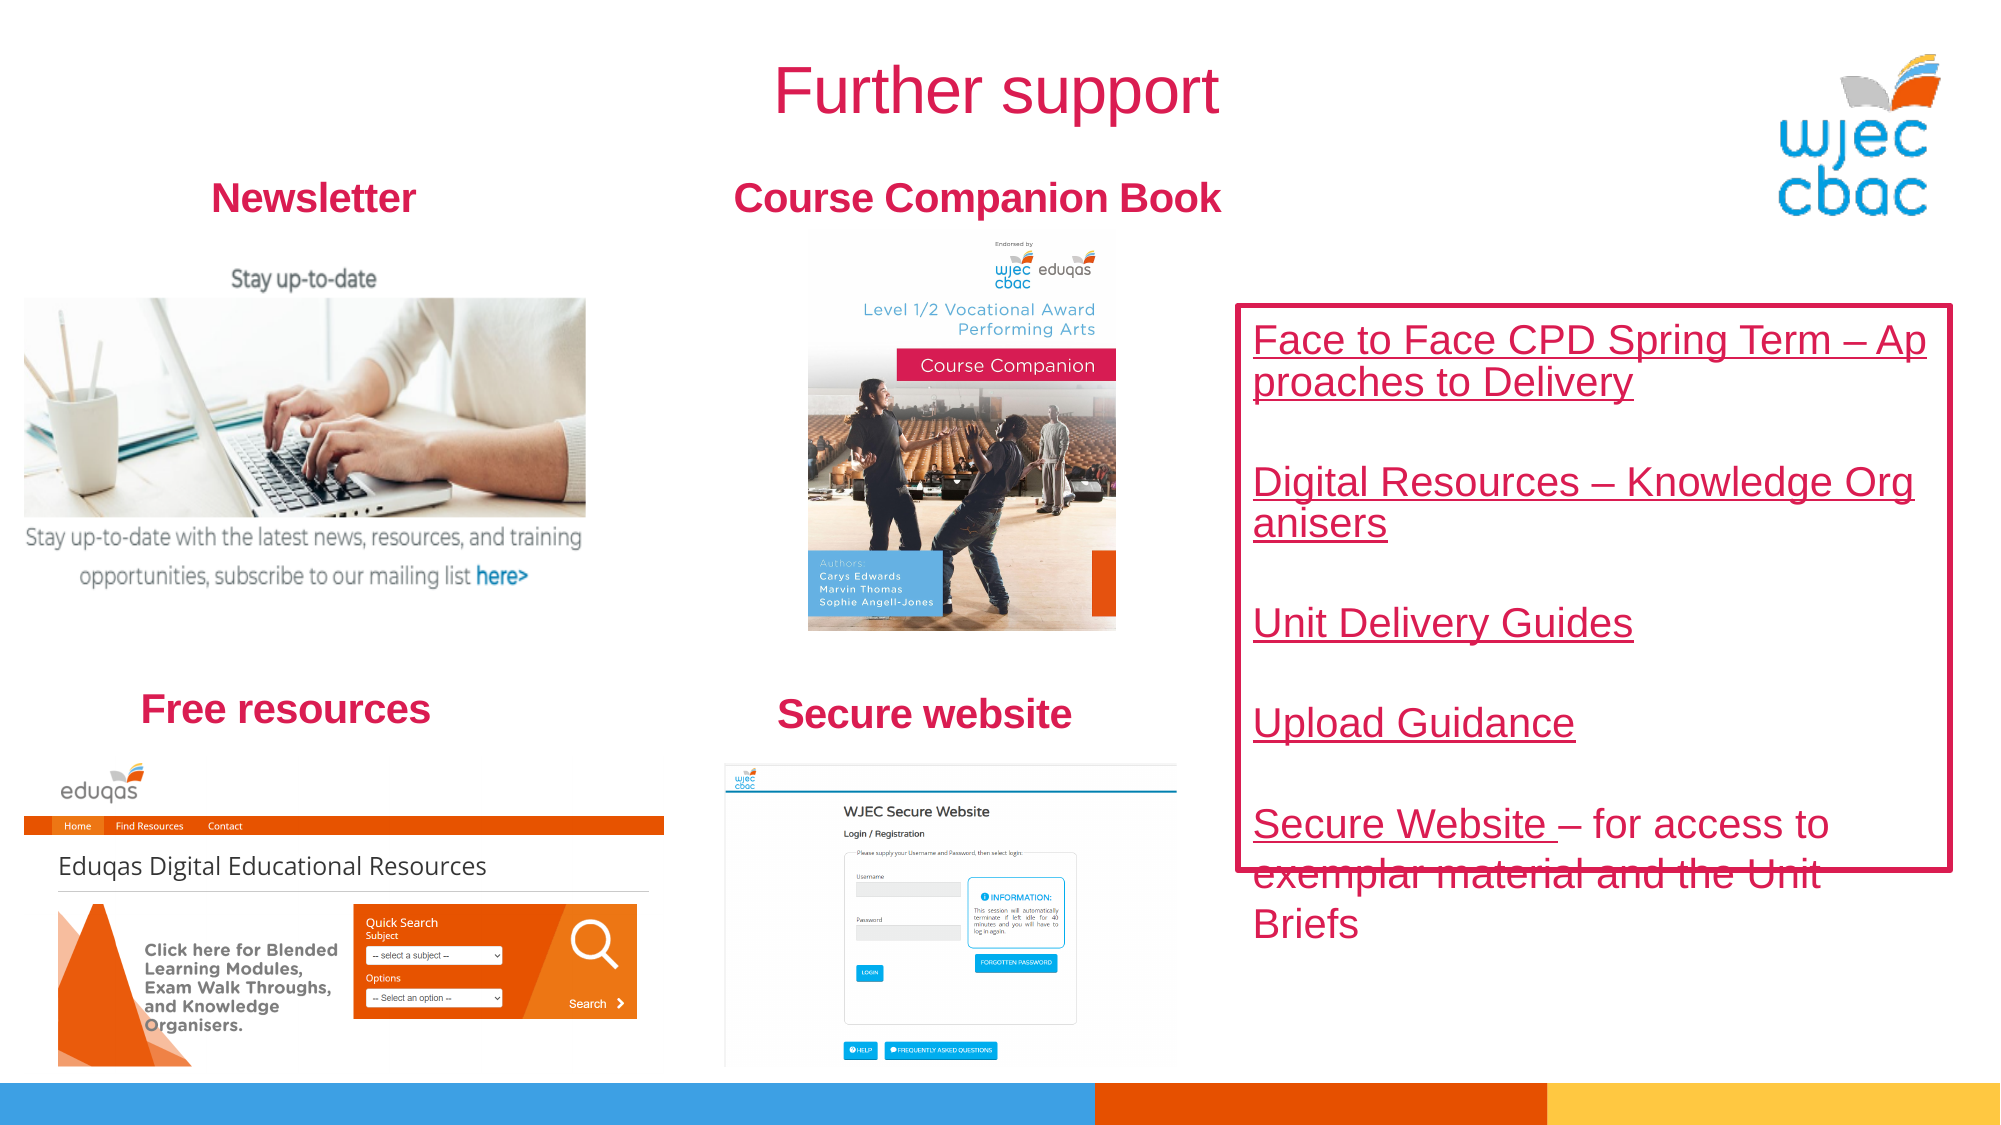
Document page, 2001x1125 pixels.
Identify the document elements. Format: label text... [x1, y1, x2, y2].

text_box [0, 1082, 1094, 1125]
text_box Secure website [762, 608, 1242, 826]
text_box Face to Face CPD Spring Term – Approaches to Delivery Digital Resources – Knowledge Organisers Unit Delivery Guides Upload Guidance Secure Website – for access to exemplar material and the Unit Briefs [1237, 305, 1951, 871]
picture [1770, 50, 1947, 227]
text_box Course Companion Book [718, 91, 1261, 310]
picture [24, 756, 664, 1074]
title Further support [758, 0, 1283, 203]
picture [807, 229, 1116, 631]
picture [724, 763, 1177, 1067]
text_box [1547, 1082, 2000, 1125]
text_box Free resources [125, 645, 466, 756]
text_box [1094, 1082, 1547, 1125]
text_box Newsletter [196, 92, 443, 254]
picture [24, 254, 586, 645]
